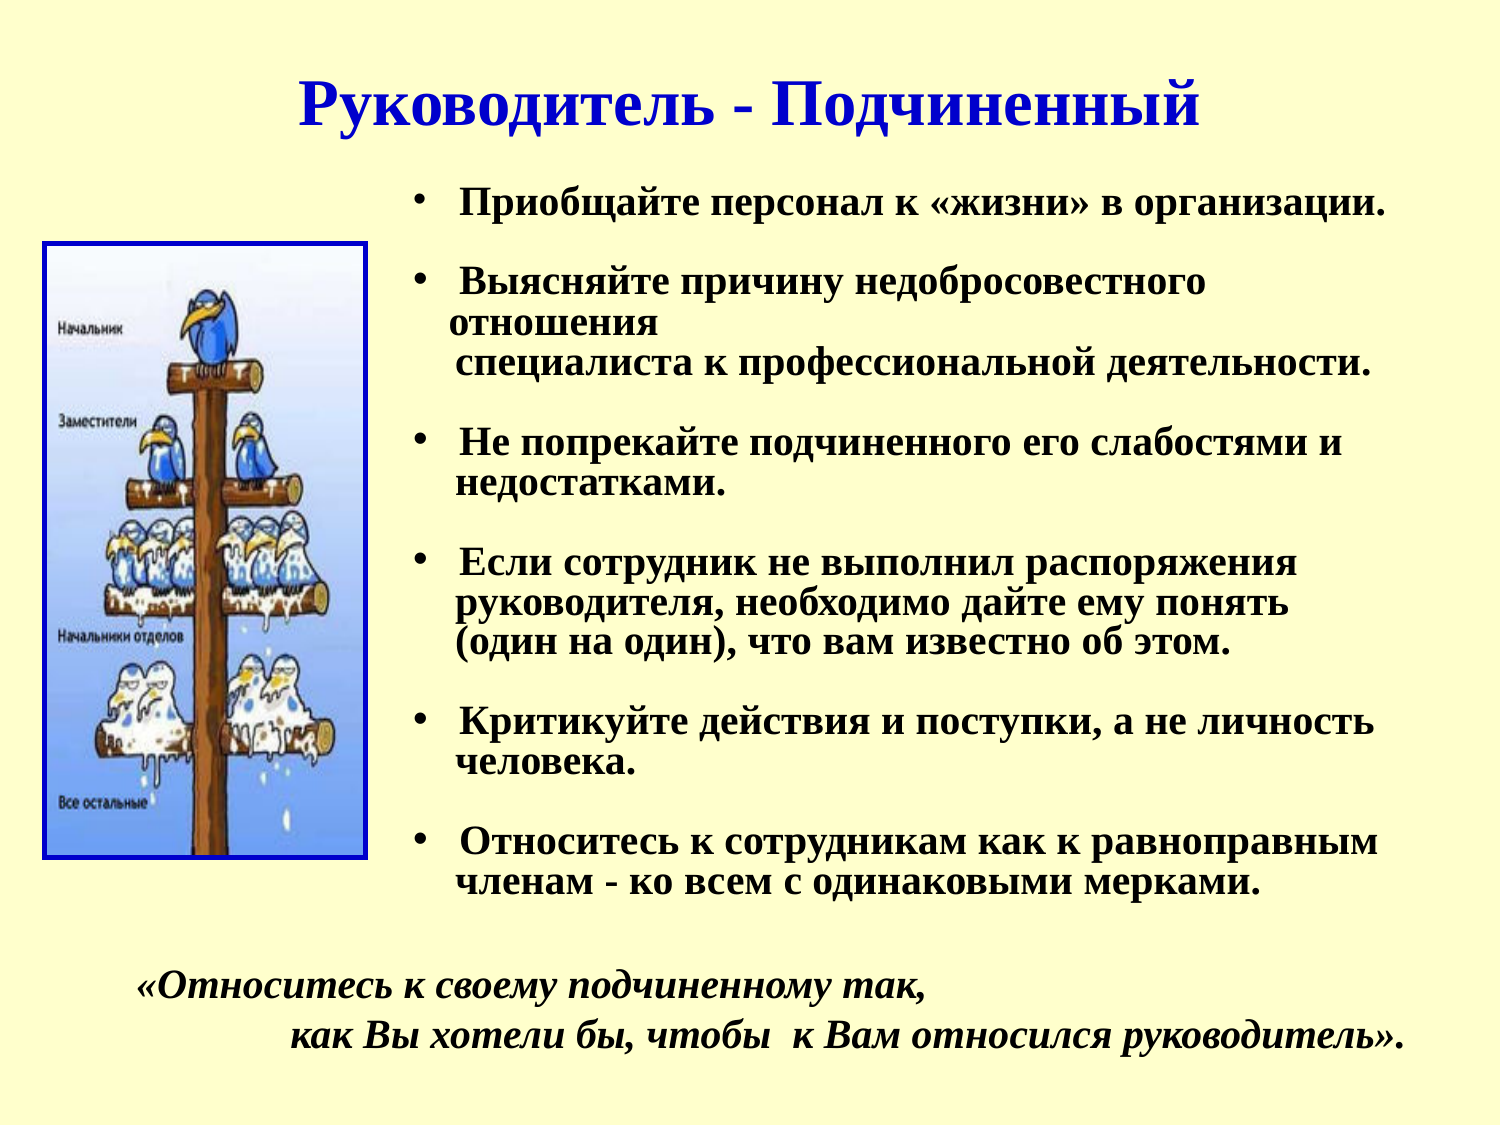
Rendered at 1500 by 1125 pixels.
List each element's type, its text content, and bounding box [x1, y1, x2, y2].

text_box Приобщайте персонал к «жизни» в организации. Выясняйте причину недобросовестного отношения специалиста к профессиональной деятельности. Не попрекайте подчиненного его слабостями и недостатками. Если сотрудник не выполнил распоряжения руководителя, необходимо дайте ему понять (один на один), что вам известно об этом. Критикуйте действия и поступки, а не личность человека. Относитесь к сотрудникам как к равноправным членам - ко всем с одинаковыми мерками. [398, 175, 1442, 951]
picture [46, 245, 364, 856]
list «Относитесь к своему подчиненному так, как Вы хотели бы, чтобы к Вам относился руководитель». [46, 948, 1437, 1099]
title Руководитель - Подчиненный [74, 44, 1426, 153]
